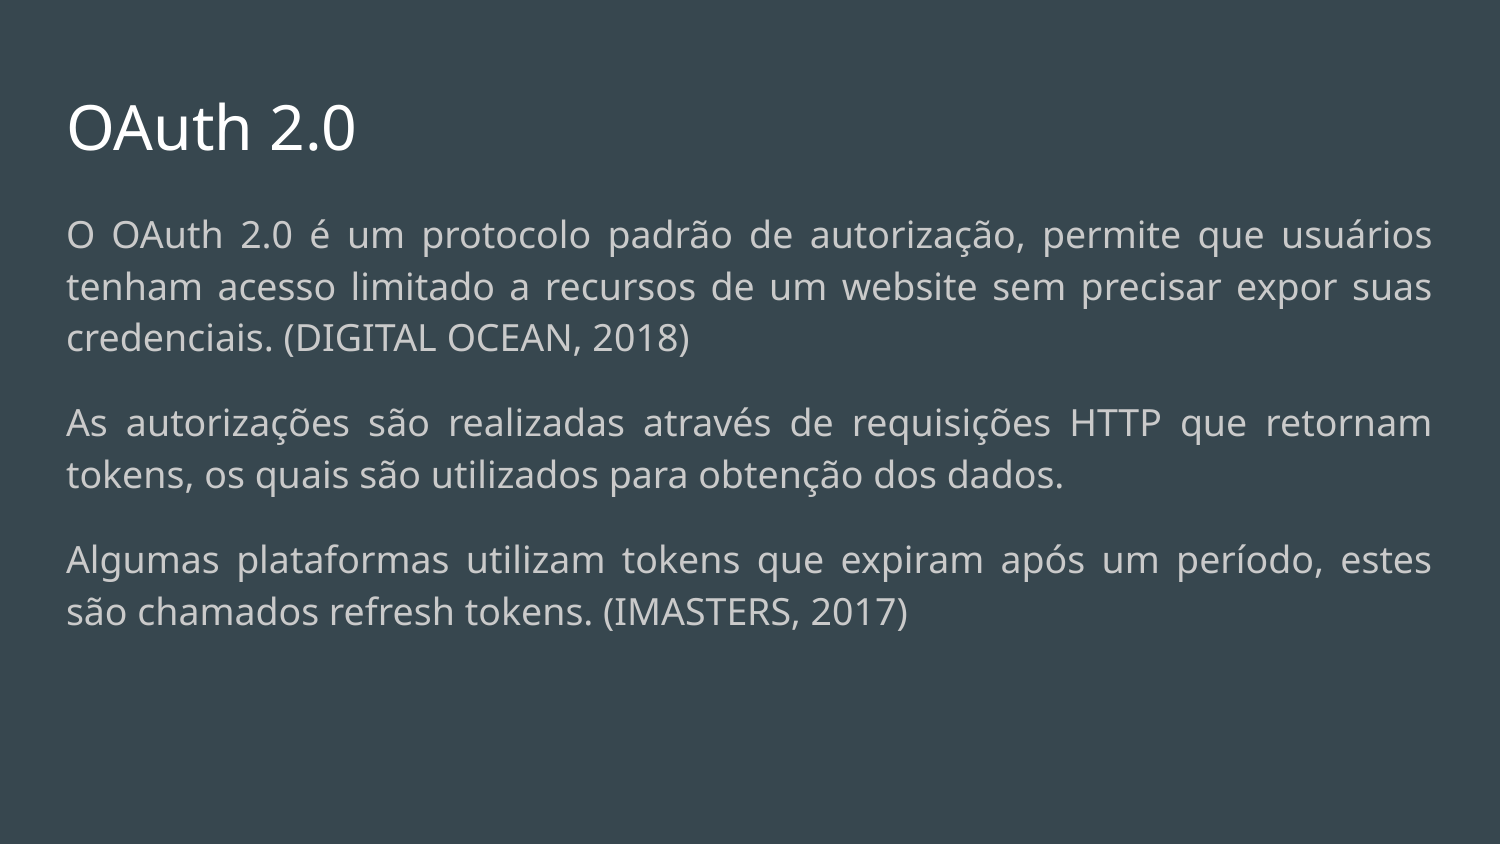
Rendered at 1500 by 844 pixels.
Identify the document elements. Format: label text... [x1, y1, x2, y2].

list O OAuth 2.0 é um protocolo padrão de autorização, permite que usuários tenham acesso limitado a recursos de um website sem precisar expor suas credenciais. (DIGITAL OCEAN, 2018) As autorizações são realizadas através de requisições HTTP que retornam tokens, os quais são utilizados para obtenção dos dados. Algumas plataformas utilizam tokens que expiram após um período, estes são chamados refresh tokens. (IMASTERS, 2017) [51, 189, 1449, 750]
title OAuth 2.0 [51, 72, 1449, 167]
